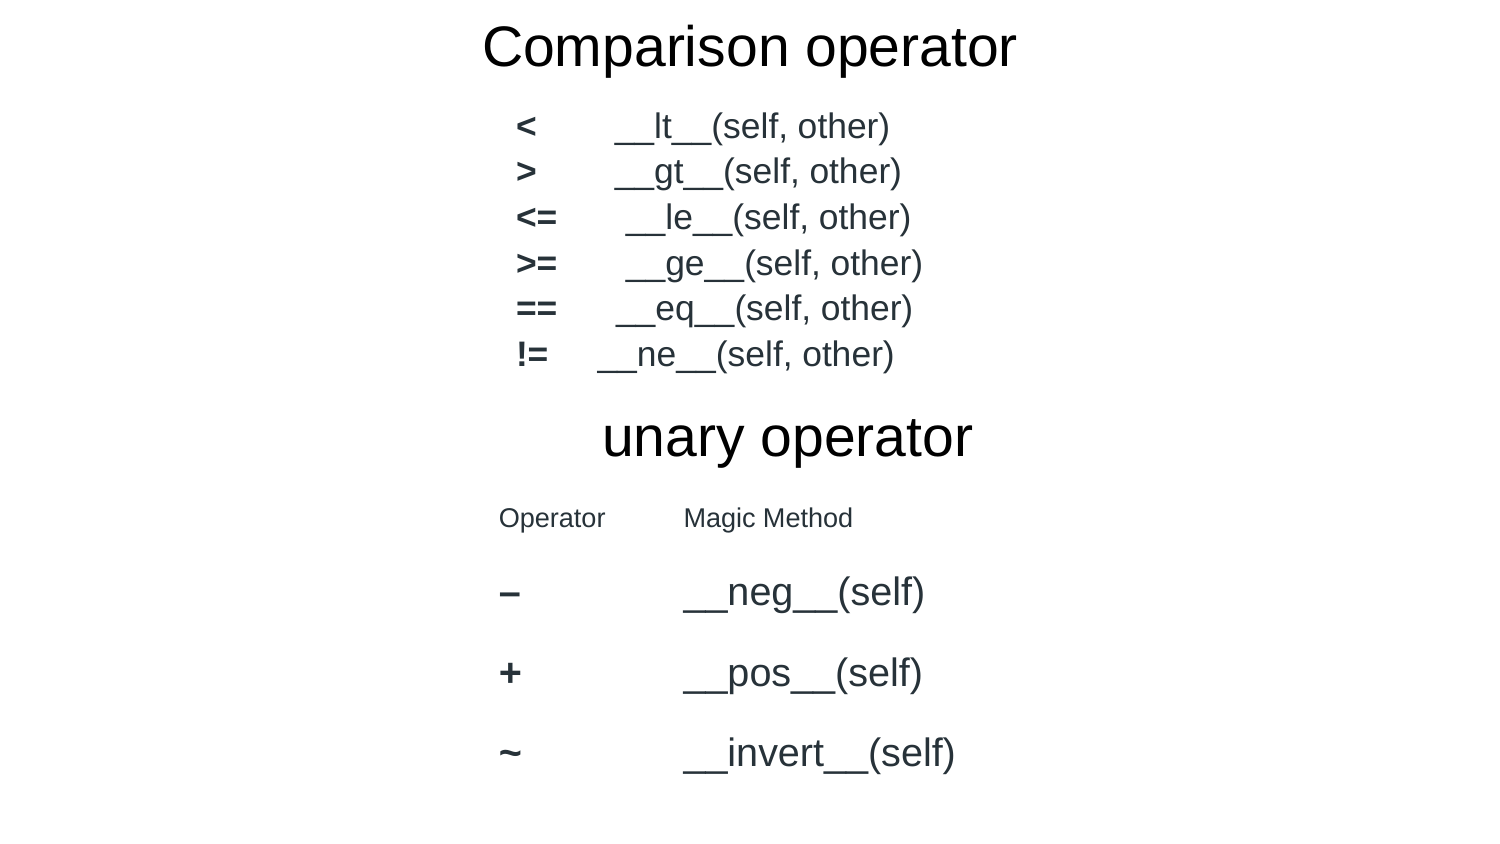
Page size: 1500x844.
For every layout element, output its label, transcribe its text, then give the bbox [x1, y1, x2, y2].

list < __lt__(self, other) > __gt__(self, other) <= __le__(self, other) >= __ge__(self, other) == __eq__(self, other) != __ne__(self, other) [51, 85, 1449, 834]
title unary operator [88, 390, 1487, 484]
table_cell __pos__(self) [669, 629, 994, 710]
title Comparison operator [51, 0, 1449, 85]
table_header Magic Method [669, 484, 994, 549]
table_cell – [484, 549, 669, 629]
table_cell __neg__(self) [669, 549, 994, 629]
table_cell + [484, 629, 669, 710]
table_cell ~ [484, 710, 669, 790]
table_cell __invert__(self) [669, 710, 994, 790]
table_header Operator [484, 484, 669, 549]
